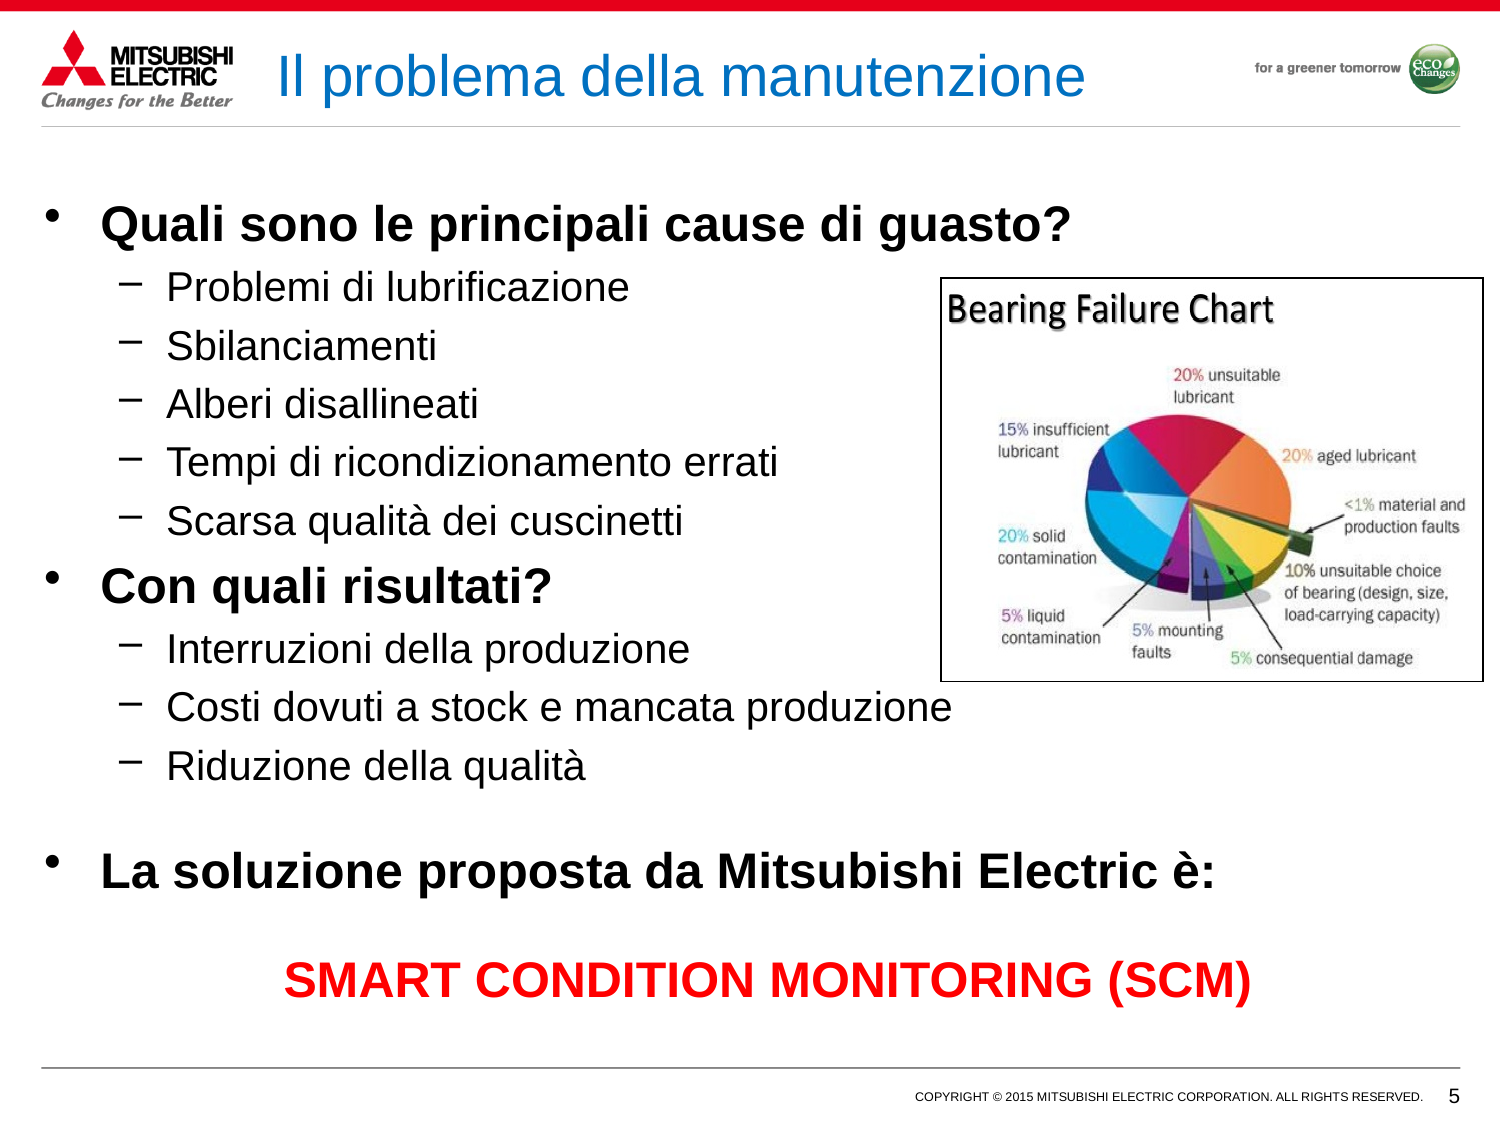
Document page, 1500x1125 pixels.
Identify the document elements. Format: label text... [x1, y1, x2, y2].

picture [0, 0, 1500, 1125]
text_box SMART CONDITION MONITORING (SCM) [268, 940, 1268, 1016]
text_box Il problema della manutenzione [261, 23, 1236, 123]
list Quali sono le principali cause di guasto? Problemi di lubrificazione Sbilanciamenti Alberi disallineati Tempi di ricondizionamento errati Scarsa qualità dei cuscinetti Con quali risultati? Interruzioni della produzione Costi dovuti a stock e mancata produzione Riduzione della qualità La soluzione proposta da Mitsubishi Electric è: [29, 184, 1388, 965]
